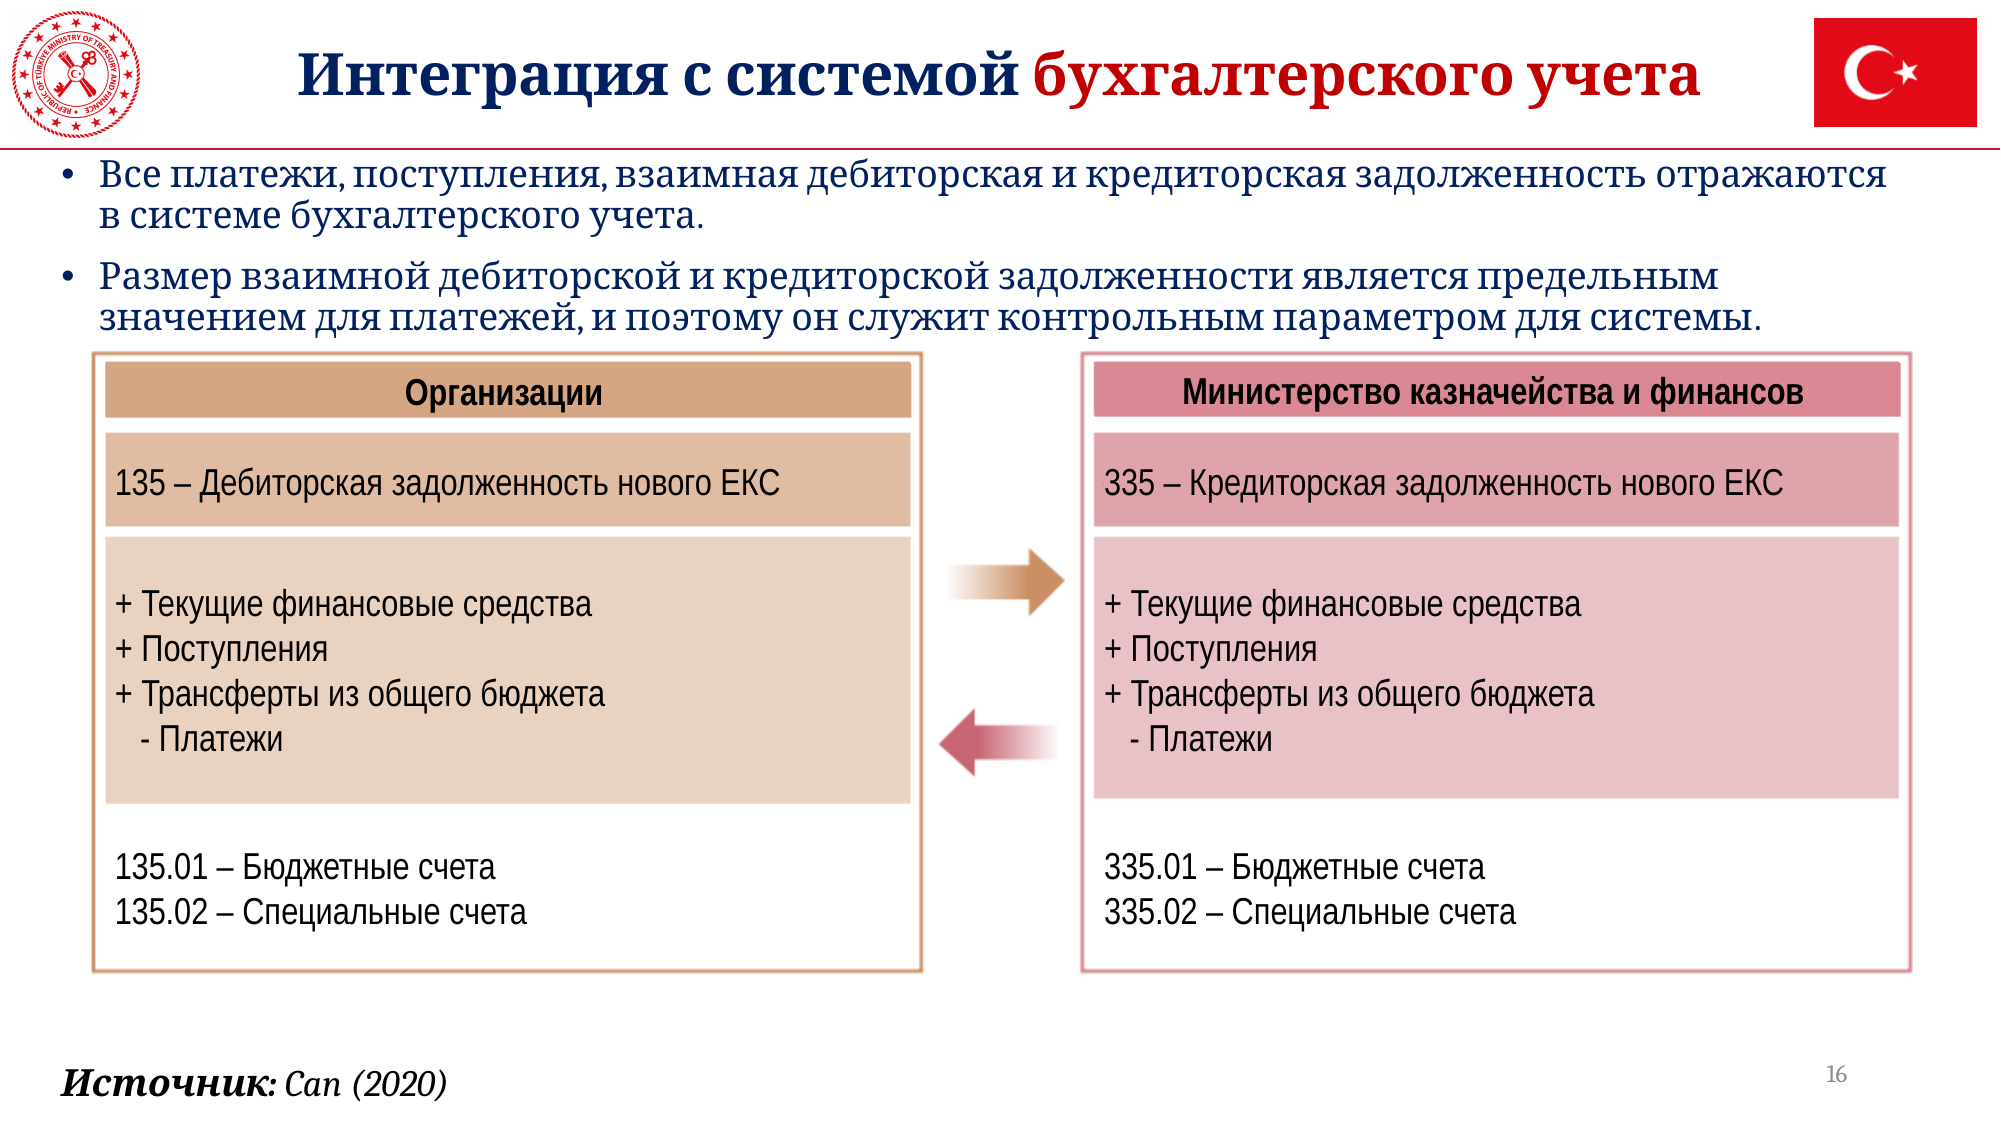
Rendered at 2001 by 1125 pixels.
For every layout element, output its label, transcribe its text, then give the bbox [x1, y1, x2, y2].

text_box Интеграция с системой бухгалтерского учета [158, 29, 1814, 115]
list Все платежи, поступления, взаимная дебиторская и кредиторская задолженность отражаются в системе бухгалтерского учета. Размер взаимной дебиторской и кредиторской задолженности является предельным значением для платежей, и поэтому он служит контрольным параметром для системы. [46, 148, 1920, 1032]
table_header [0, 0, 2000, 148]
picture [1814, 18, 1977, 127]
picture [12, 11, 140, 138]
slide_number 16 [1412, 1042, 1863, 1103]
text_box Источник: Can (2020) [46, 1052, 728, 1112]
picture [80, 343, 1920, 981]
